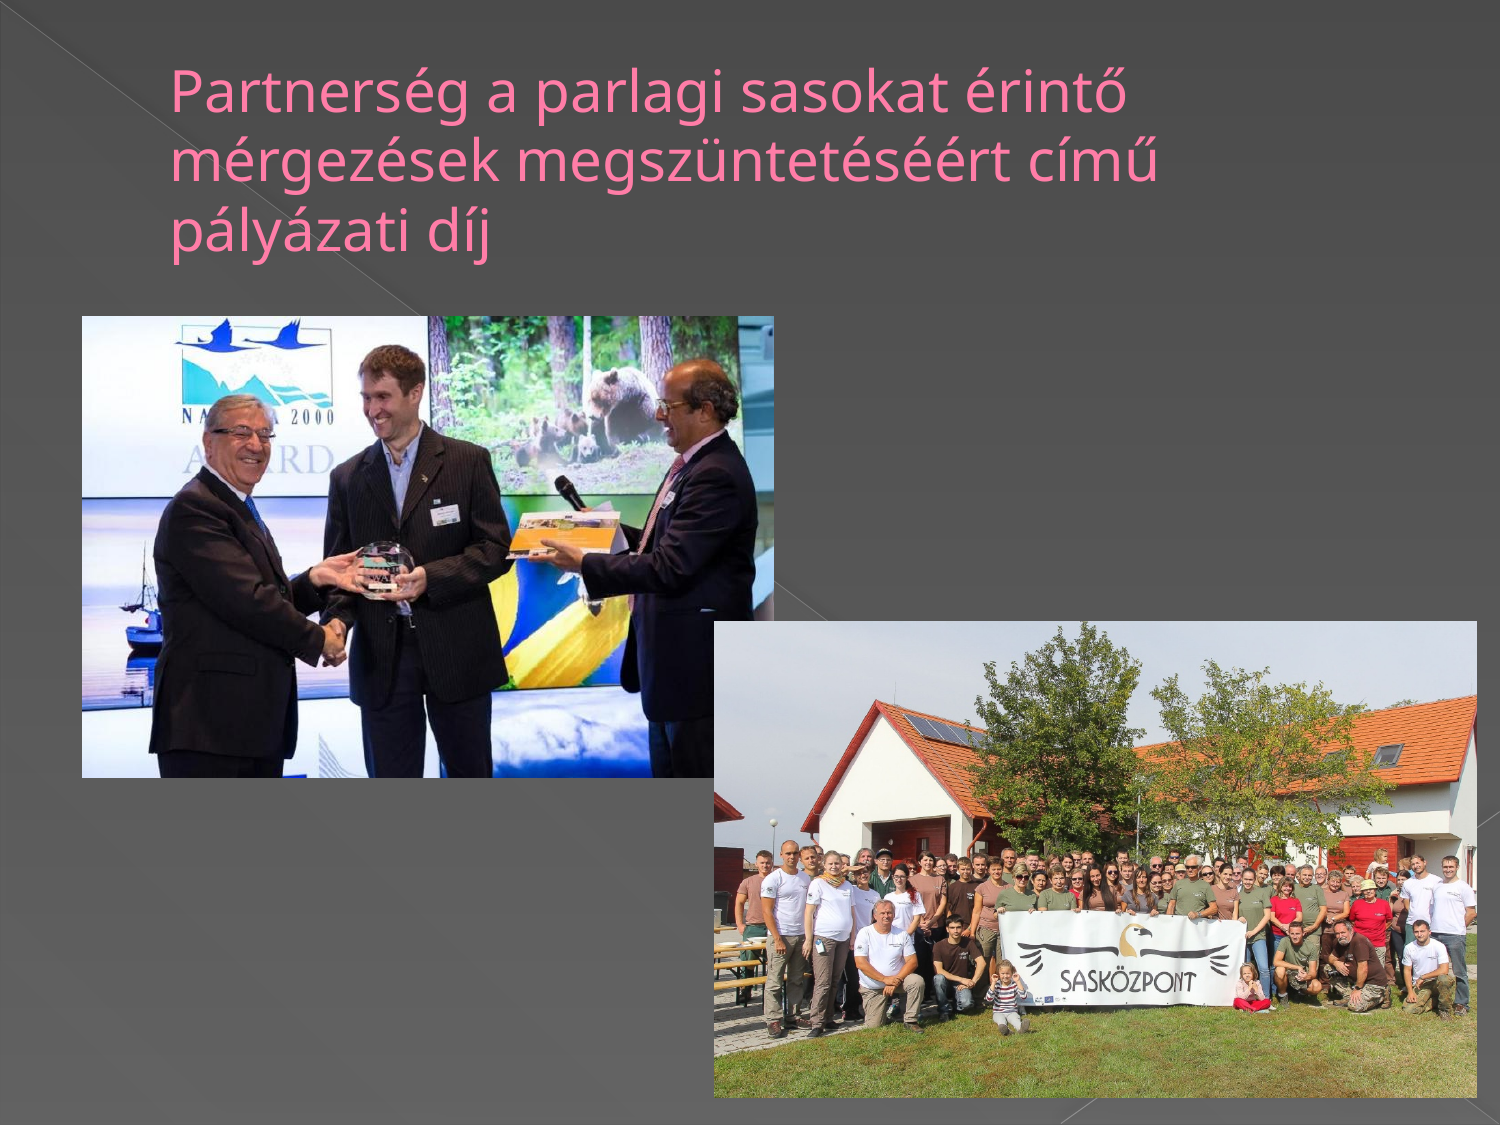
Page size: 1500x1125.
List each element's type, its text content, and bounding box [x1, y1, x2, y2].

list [81, 316, 774, 778]
title Partnerség a parlagi sasokat érintő mérgezések megszüntetéséért című pályázati díj [75, 43, 1425, 274]
picture [714, 620, 1477, 1099]
